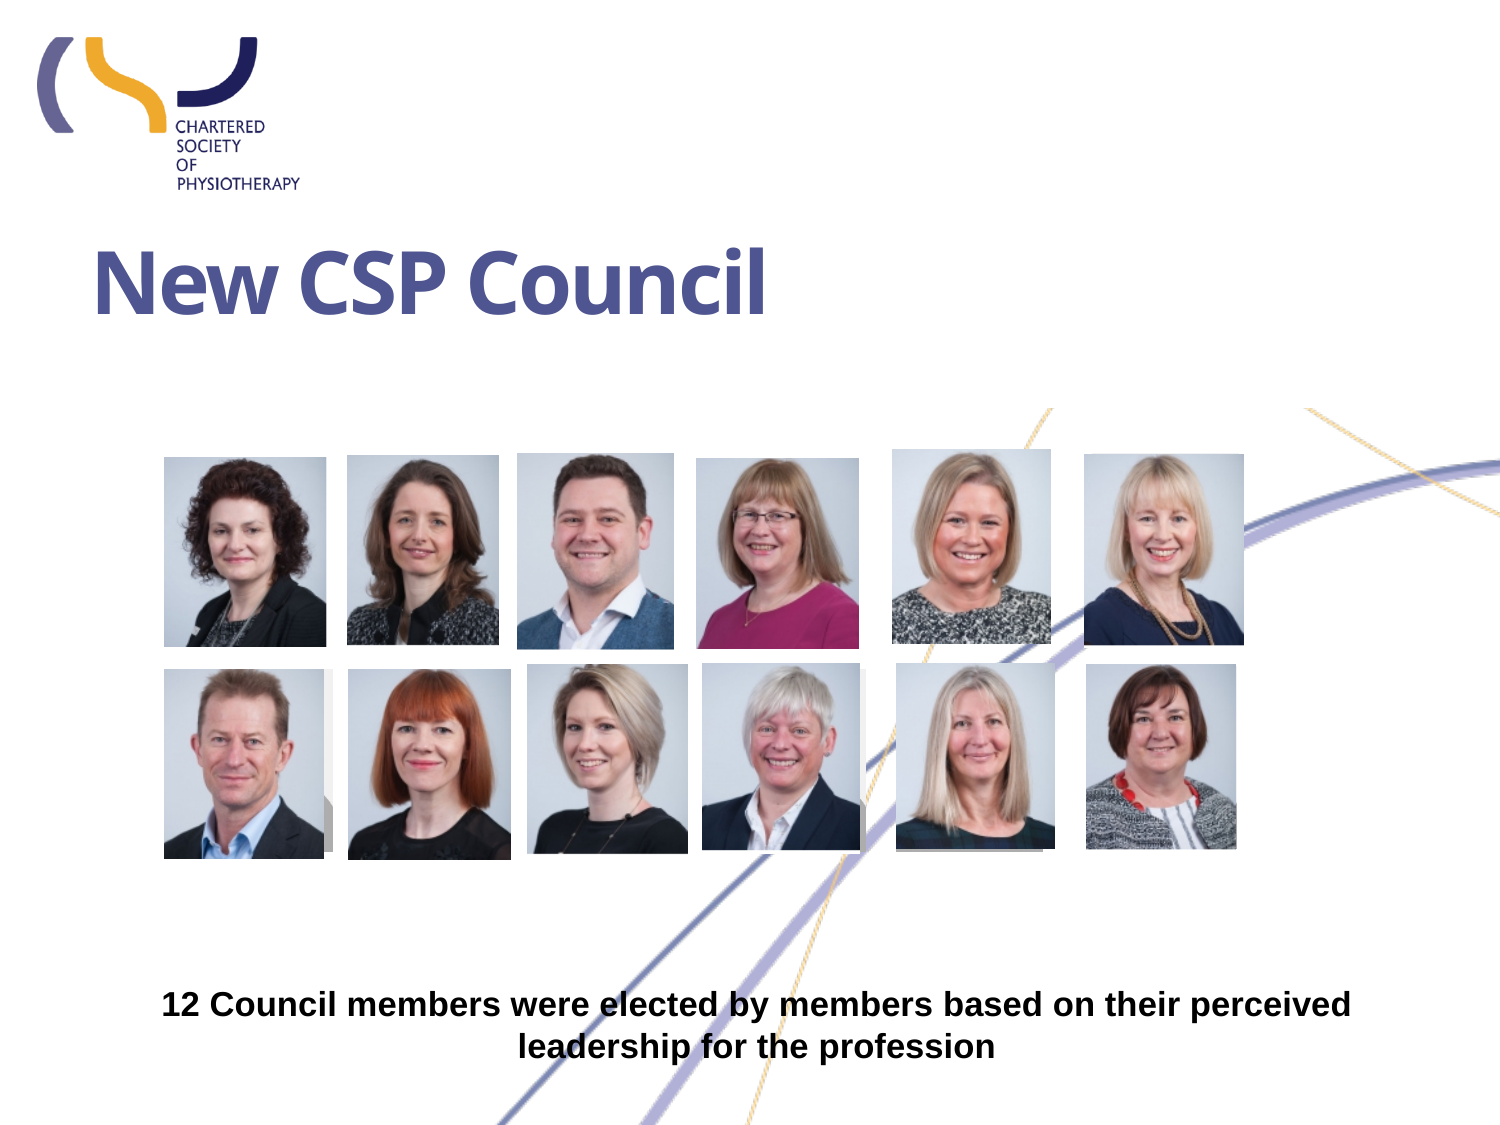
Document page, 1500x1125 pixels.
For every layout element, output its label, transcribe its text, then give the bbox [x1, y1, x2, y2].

list New CSP Council [75, 219, 1457, 374]
list 12 Council members were elected by members based on their perceived leadership for the profession [82, 925, 1433, 1074]
picture [37, 37, 300, 190]
picture [0, 408, 1500, 1125]
